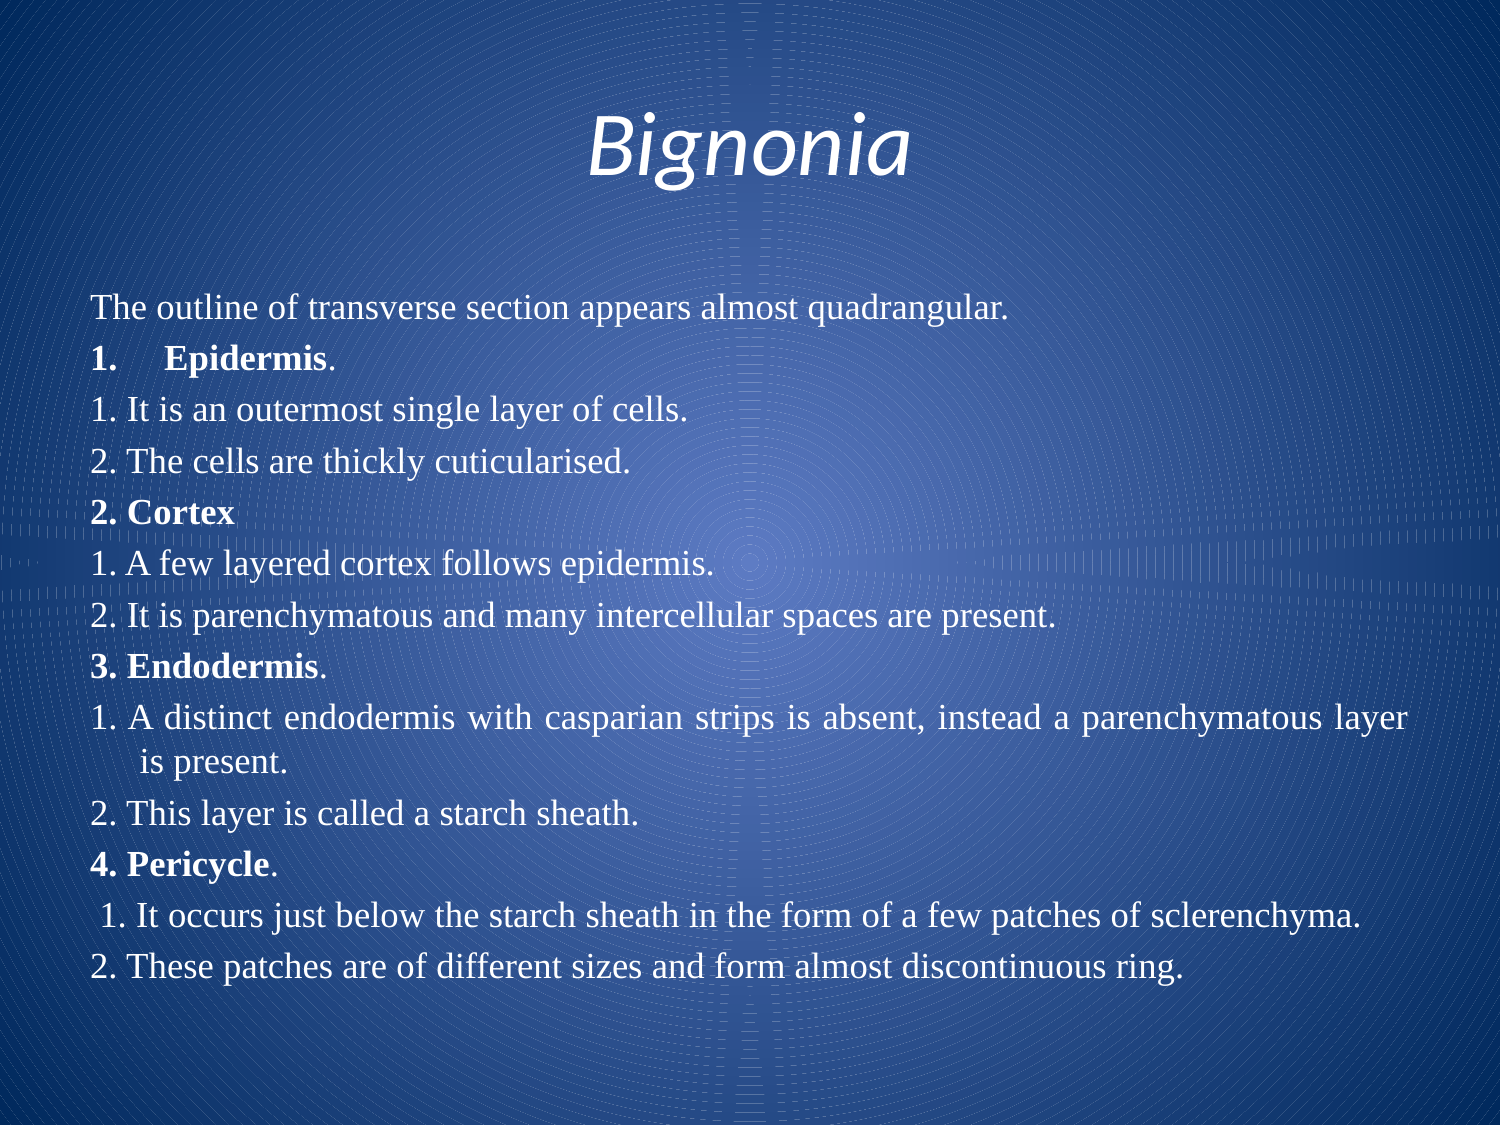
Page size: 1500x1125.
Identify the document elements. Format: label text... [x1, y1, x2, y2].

title Bignonia [75, 45, 1425, 233]
list The outline of transverse section appears almost quadrangular. Epidermis. 1. It is an outermost single layer of cells. 2. The cells are thickly cuticularised. 2. Cortex 1. A few layered cortex follows epidermis. 2. It is parenchymatous and many intercellular spaces are present. 3. Endodermis. 1. A distinct endodermis with casparian strips is absent, instead a parenchymatous layer is present. 2. This layer is called a starch sheath. 4. Pericycle. 1. It occurs just below the starch sheath in the form of a few patches of sclerenchyma. 2. These patches are of different sizes and form almost discontinuous ring. [75, 275, 1425, 1018]
